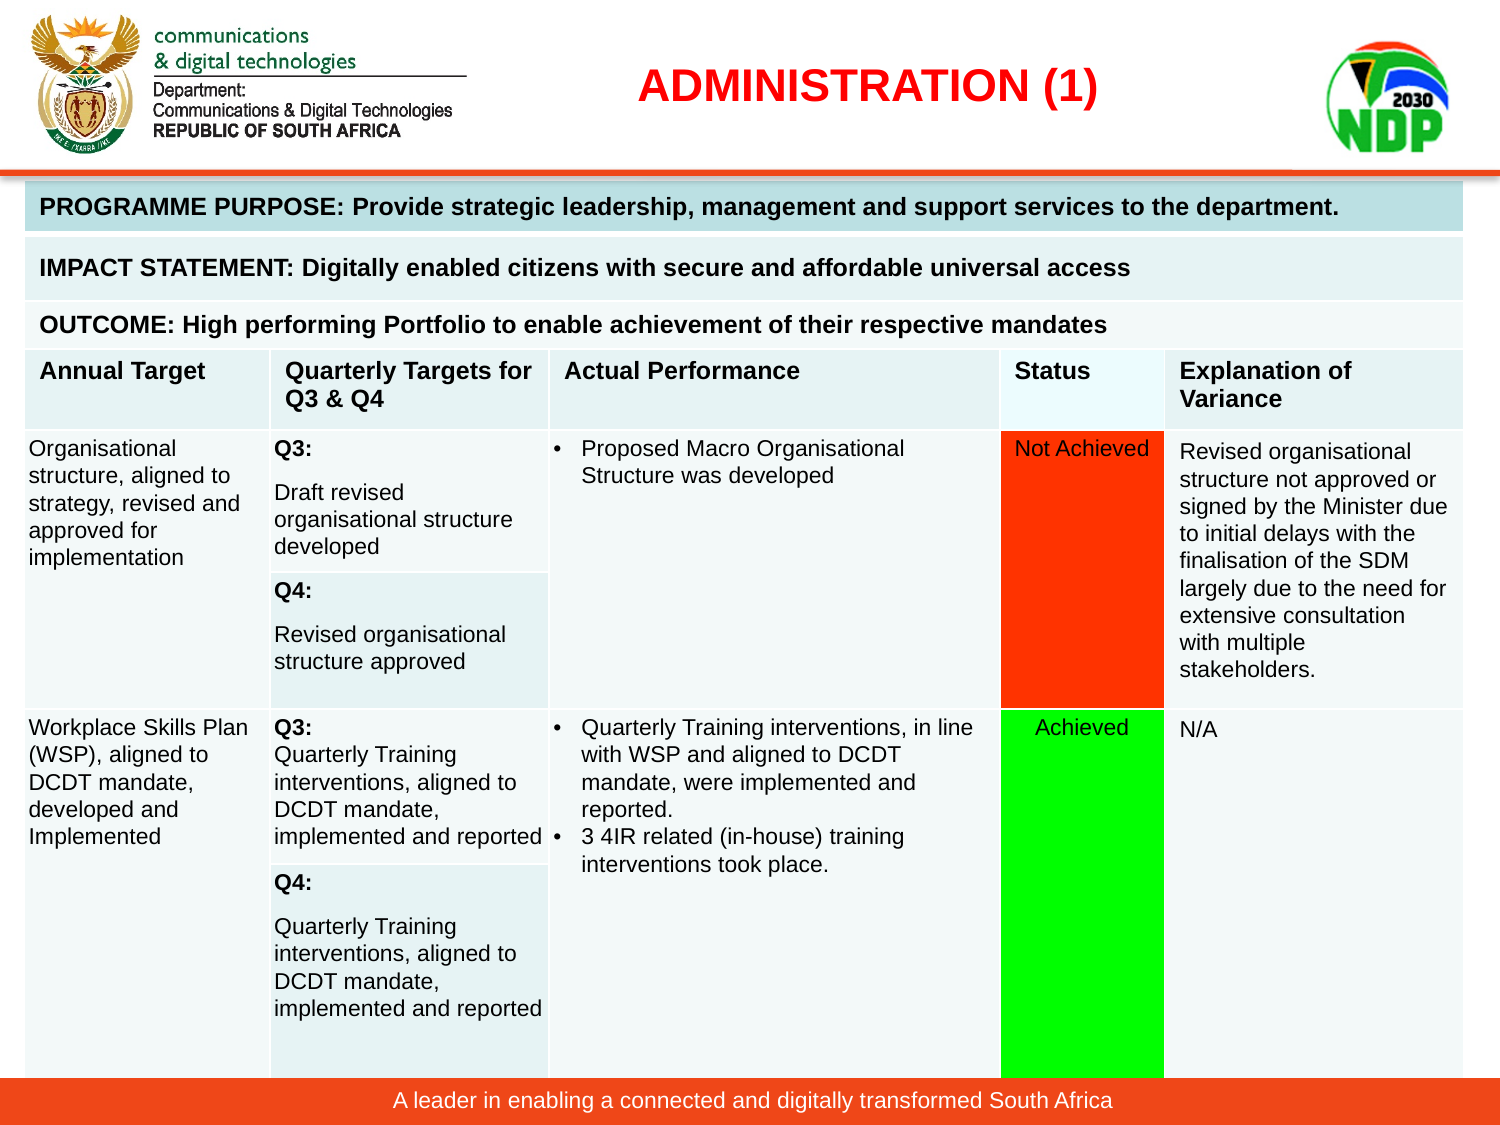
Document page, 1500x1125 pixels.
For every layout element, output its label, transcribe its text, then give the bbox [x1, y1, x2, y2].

table_cell Q4: Quarterly Training interventions, aligned to DCDT mandate, implemented and reported [271, 865, 548, 1077]
table_cell Workplace Skills Plan (WSP), aligned to DCDT mandate, developed and Implemented [25, 710, 269, 1077]
table_cell Organisational structure, aligned to strategy, revised and approved for implementation [25, 431, 269, 708]
table_cell Status [1001, 350, 1164, 429]
footer A leader in enabling a connected and digitally transformed South Africa [0, 1077, 1500, 1125]
table_cell Actual Performance [550, 350, 999, 429]
table_cell Revised organisational structure not approved or signed by the Minister due to initial delays with the finalisation of the SDM largely due to the need for extensive consultation with multiple stakeholders. [1165, 431, 1463, 708]
picture [10, 7, 493, 160]
table_cell IMPACT STATEMENT: Digitally enabled citizens with secure and affordable universal access [25, 237, 1463, 300]
table_cell Not Achieved [1001, 431, 1164, 708]
table_cell N/A [1165, 710, 1463, 1077]
table_cell Q3: Quarterly Training interventions, aligned to DCDT mandate, implemented and reported [271, 710, 548, 863]
table_cell Quarterly Targets for Q3 & Q4 [271, 350, 548, 429]
table_cell Q4: Revised organisational structure approved [271, 573, 548, 708]
table_cell Proposed Macro Organisational Structure was developed [550, 431, 999, 708]
table_cell OUTCOME: High performing Portfolio to enable achievement of their respective mandates [25, 302, 1463, 348]
table_cell Q3: Draft revised organisational structure developed [271, 431, 548, 571]
table_cell Annual Target [25, 350, 269, 429]
table_header PROGRAMME PURPOSE: Provide strategic leadership, management and support services to the department. [25, 185, 1463, 231]
table_cell Explanation of Variance [1165, 350, 1463, 429]
text_box ADMINISTRATION (1) [497, 48, 1270, 118]
table_cell Achieved [1001, 710, 1164, 1077]
table_cell Quarterly Training interventions, in line with WSP and aligned to DCDT mandate, were implemented and reported. 3 4IR related (in-house) training interventions took place. [550, 710, 999, 1077]
picture [1315, 23, 1465, 172]
